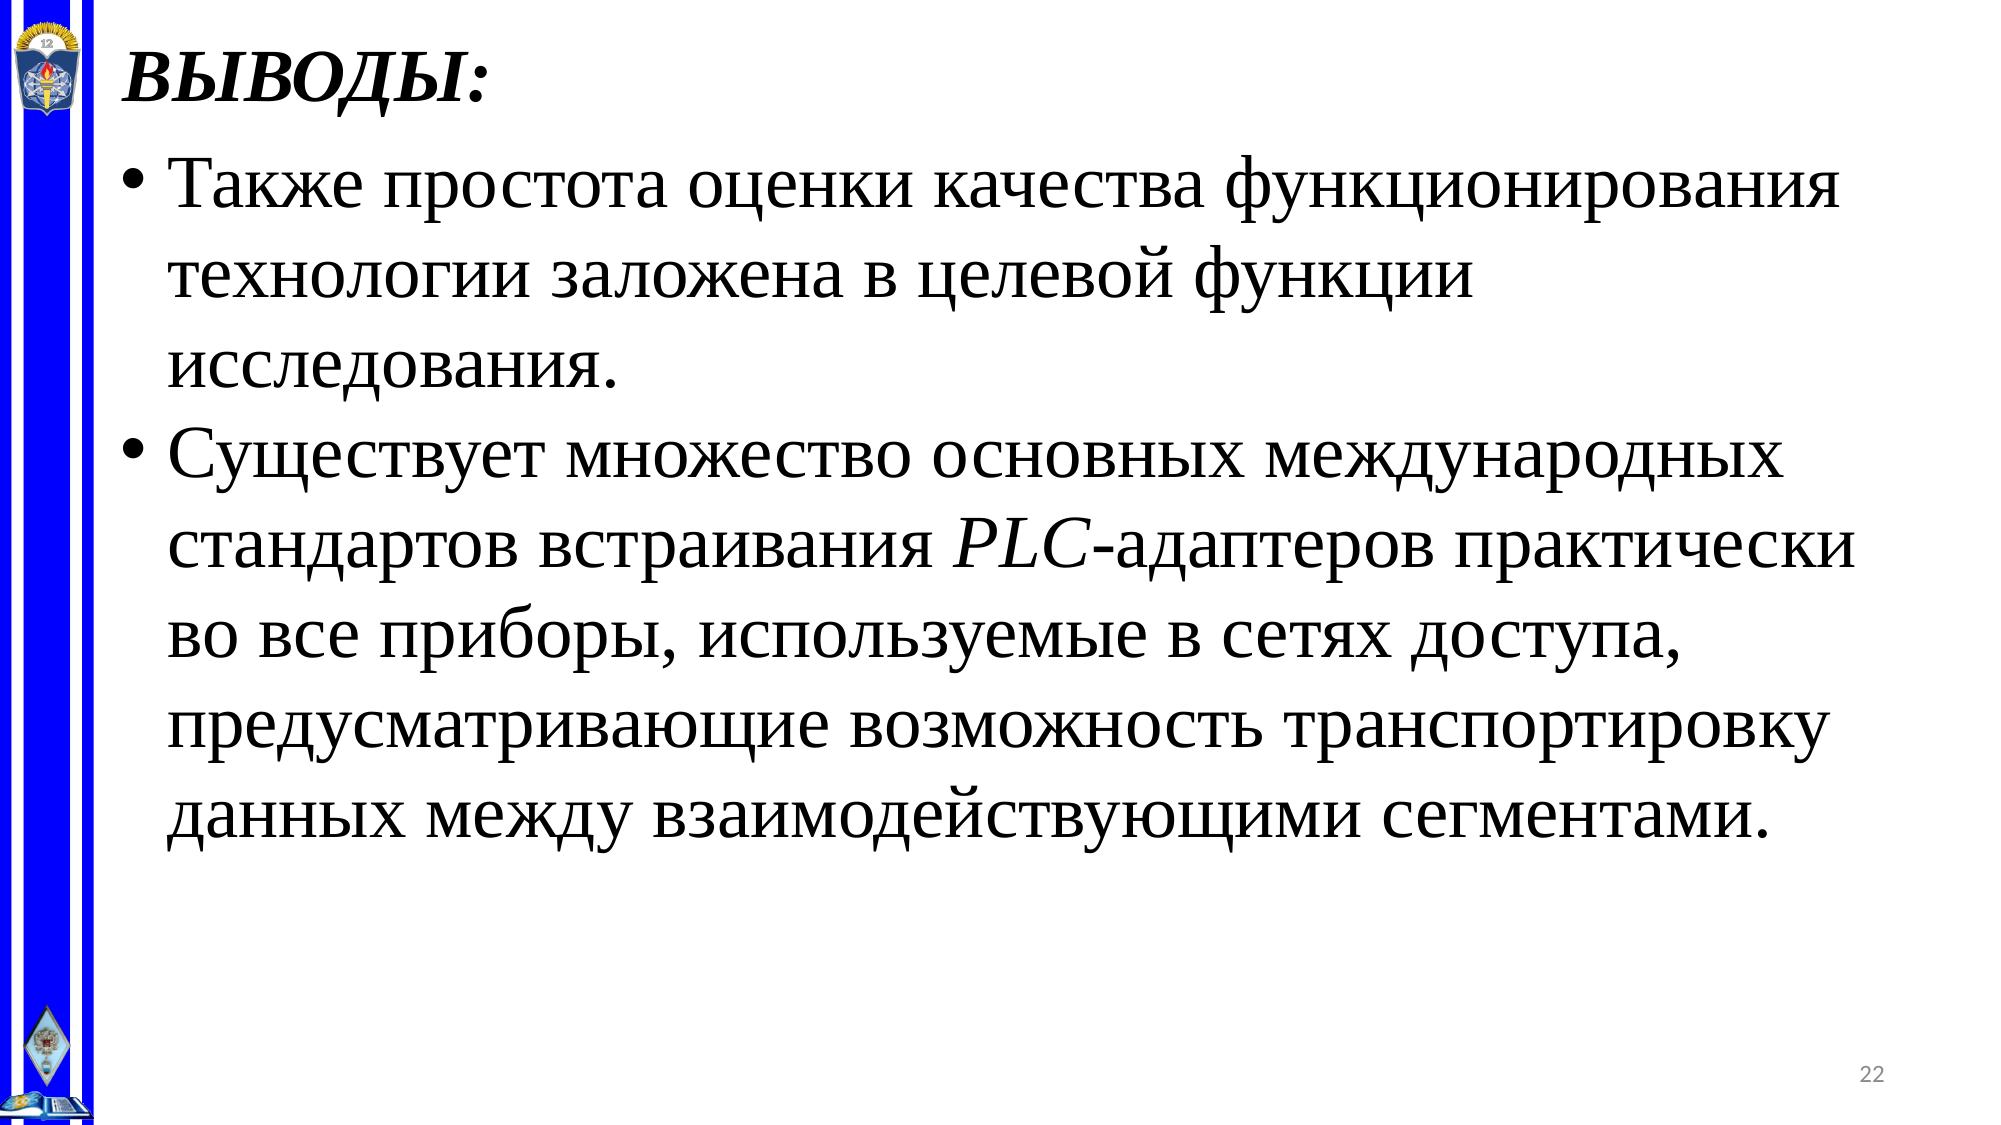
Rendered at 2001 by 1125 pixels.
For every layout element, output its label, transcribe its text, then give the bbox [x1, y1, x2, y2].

slide_number 22 [1433, 1042, 1900, 1103]
text_box ВЫВОДЫ: [107, 19, 508, 124]
text_box Также простота оценки качества функционирования технологии заложена в целевой функции исследования. Существует множество основных международных стандартов встраивания PLC-адаптеров практически во все приборы, используемые в сетях доступа, предусматривающие возможность транспортировку данных между взаимодействующими сегментами. [105, 125, 1950, 860]
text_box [0, 0, 95, 1125]
